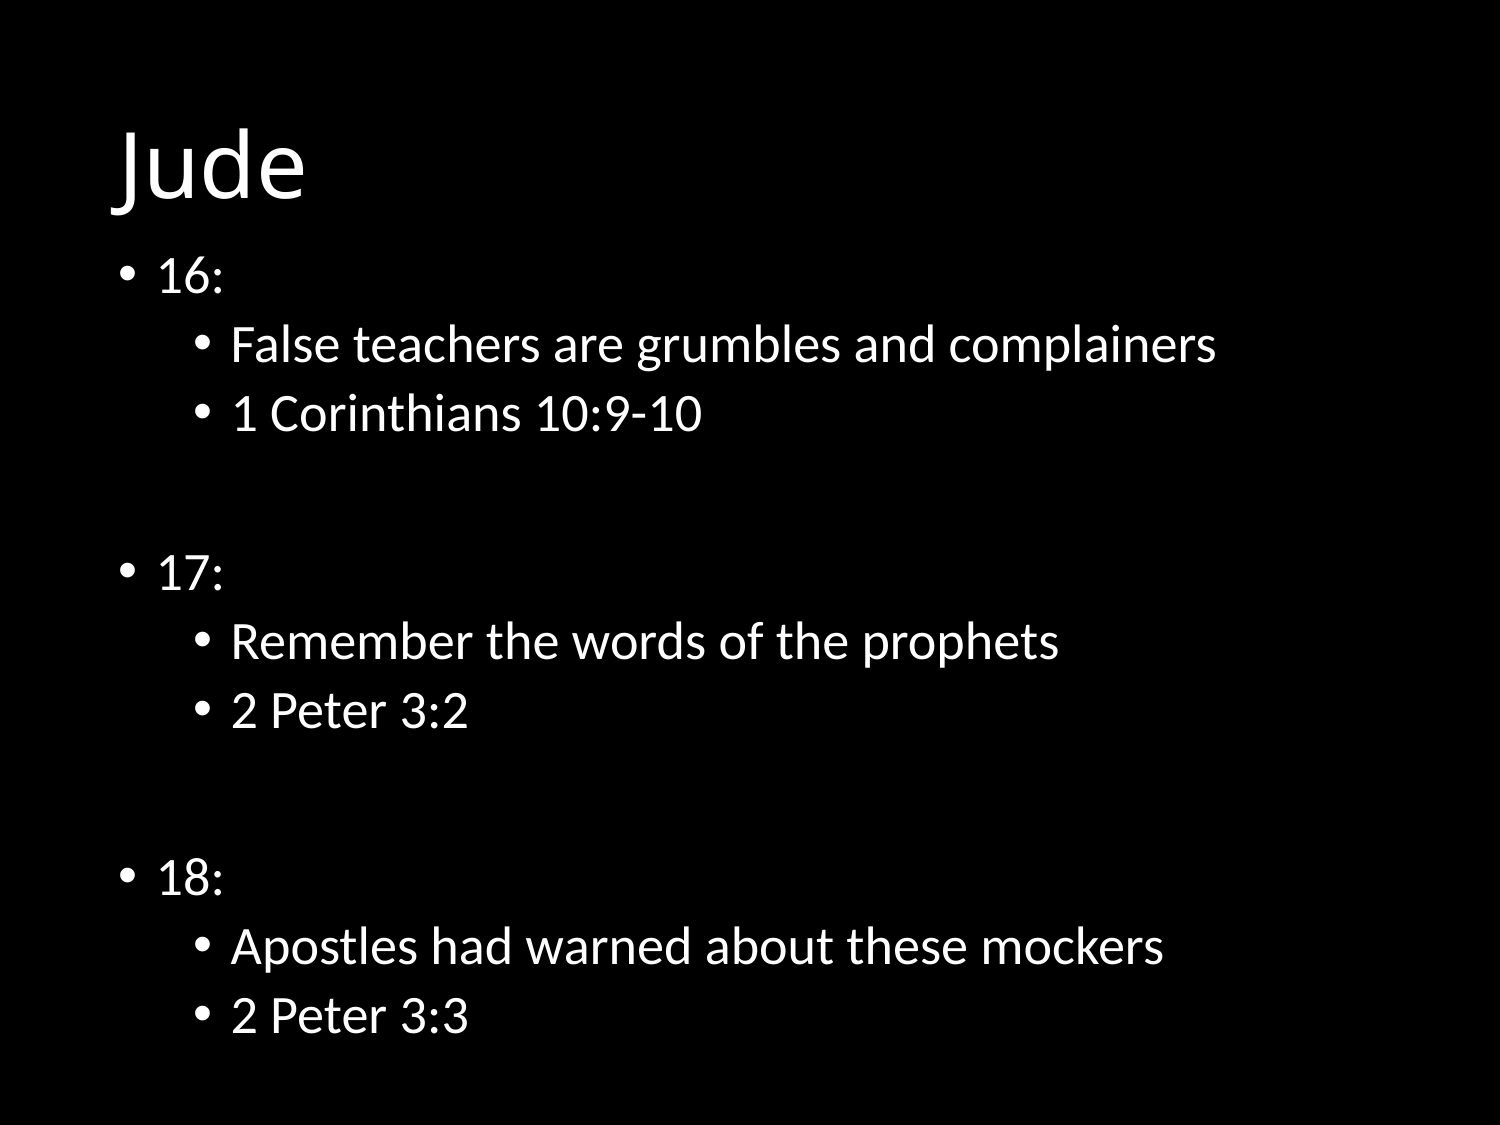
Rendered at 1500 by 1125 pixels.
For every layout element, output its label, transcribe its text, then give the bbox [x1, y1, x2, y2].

title Jude [103, 59, 1397, 239]
list 16: False teachers are grumbles and complainers 1 Corinthians 10:9-10 17: Remember the words of the prophets 2 Peter 3:2 18: Apostles had warned about these mockers 2 Peter 3:3 [103, 239, 1397, 1066]
